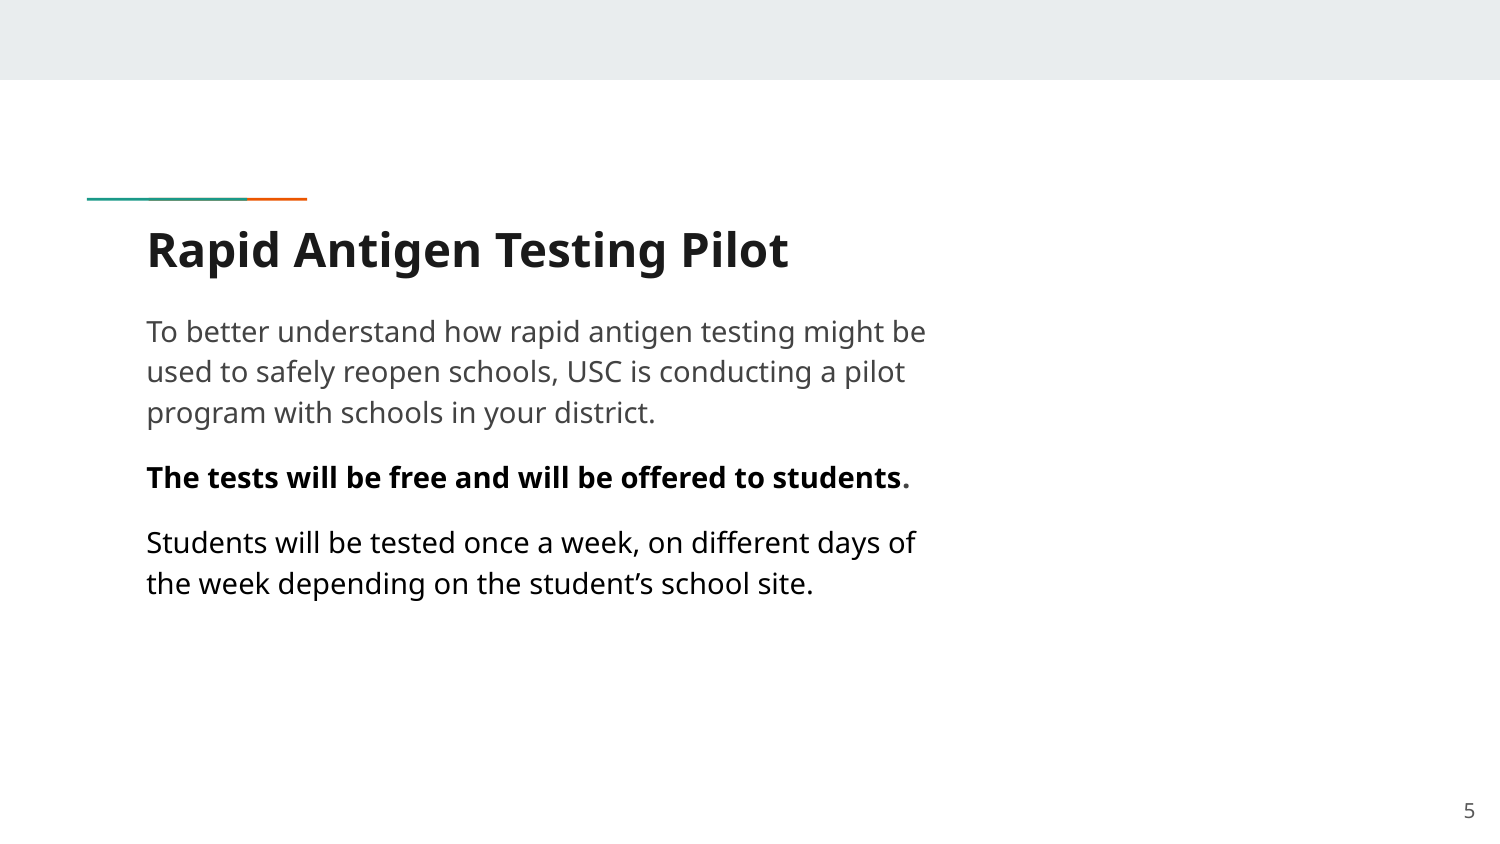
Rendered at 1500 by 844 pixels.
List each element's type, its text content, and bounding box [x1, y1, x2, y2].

slide_number 5 [1400, 779, 1491, 844]
title Rapid Antigen Testing Pilot [131, 205, 1393, 293]
list To better understand how rapid antigen testing might be used to safely reopen schools, USC is conducting a pilot program with schools in your district. The tests will be free and will be offered to students. Students will be tested once a week, on different days of the week depending on the student’s school site. [131, 293, 957, 844]
